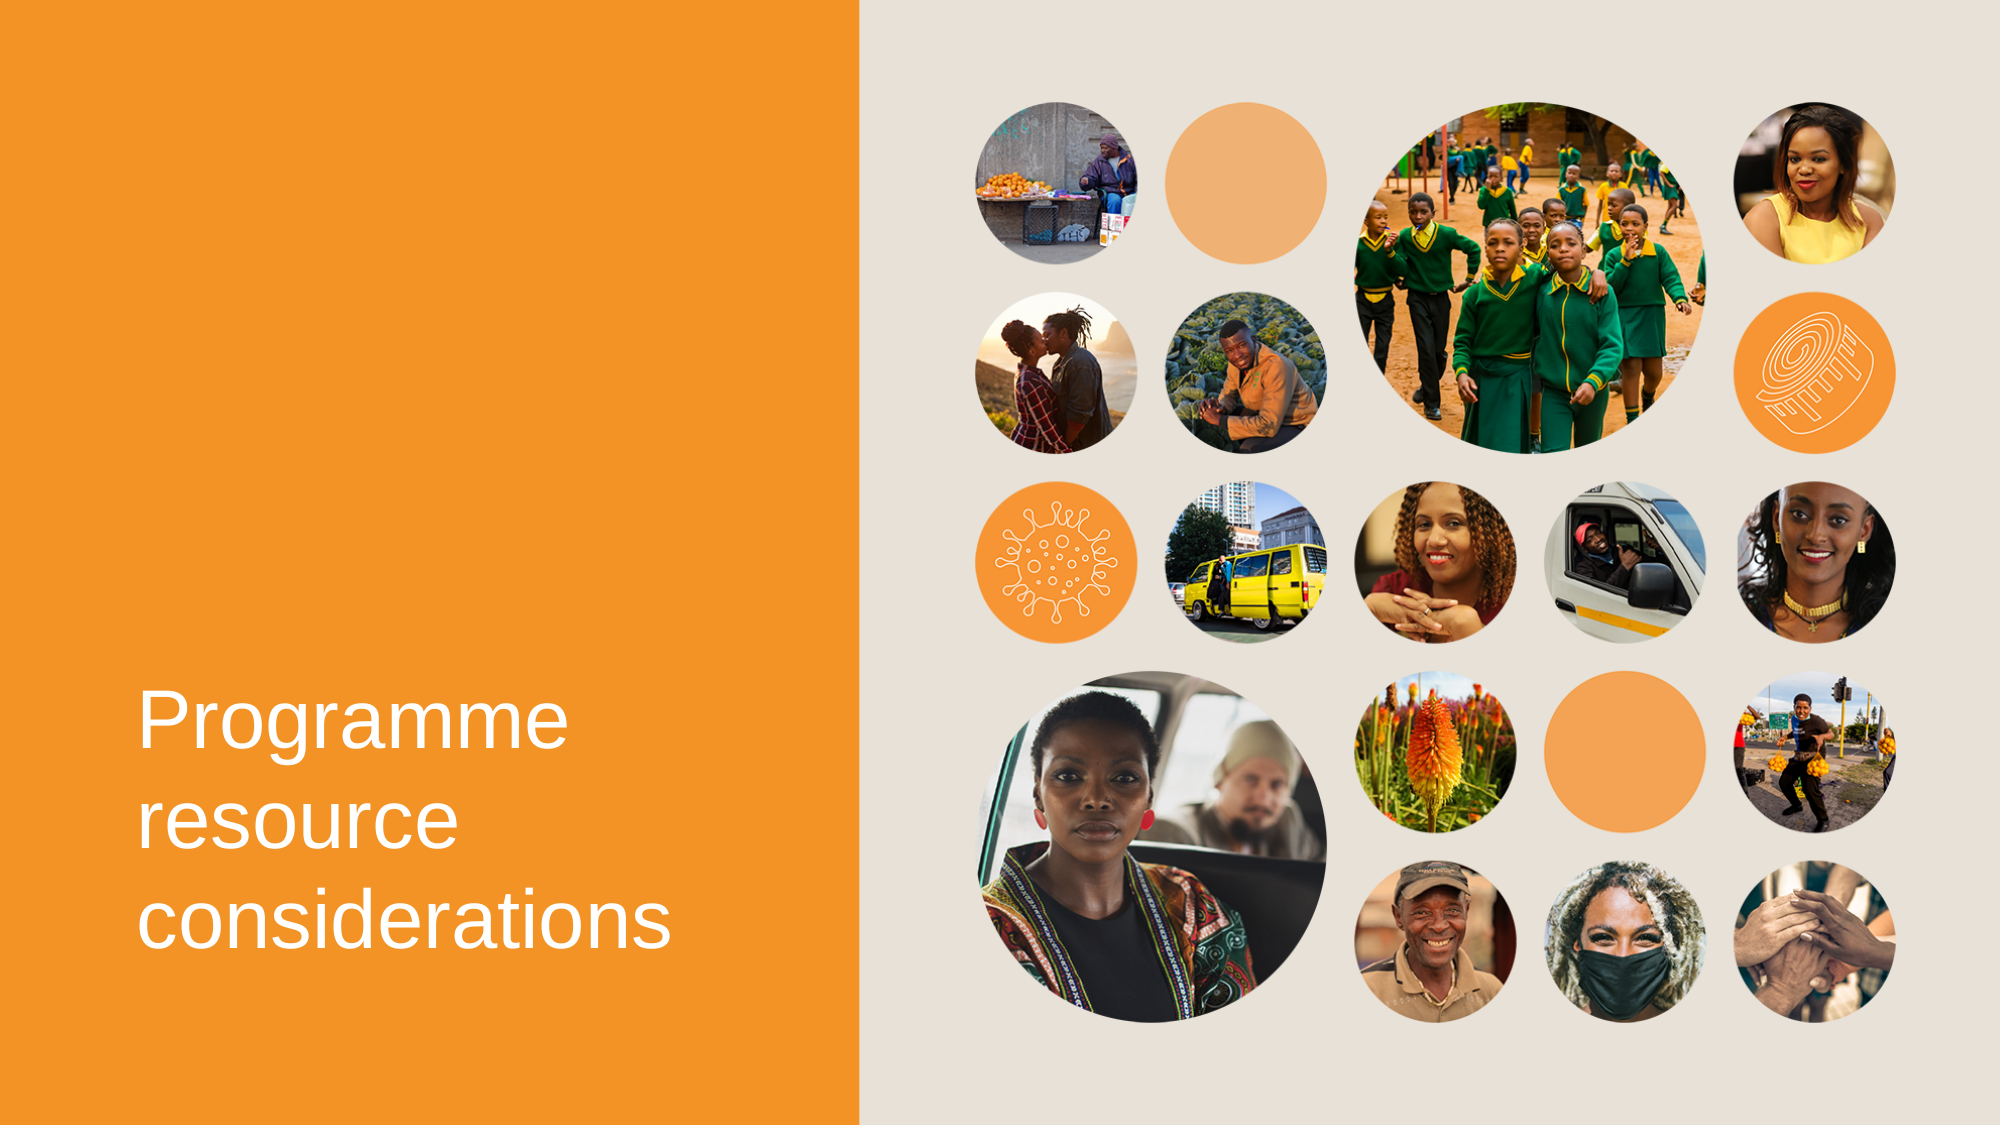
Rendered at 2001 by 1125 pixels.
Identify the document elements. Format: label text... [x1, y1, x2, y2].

title Programme resource considerations [136, 559, 907, 973]
picture [974, 101, 1897, 1024]
